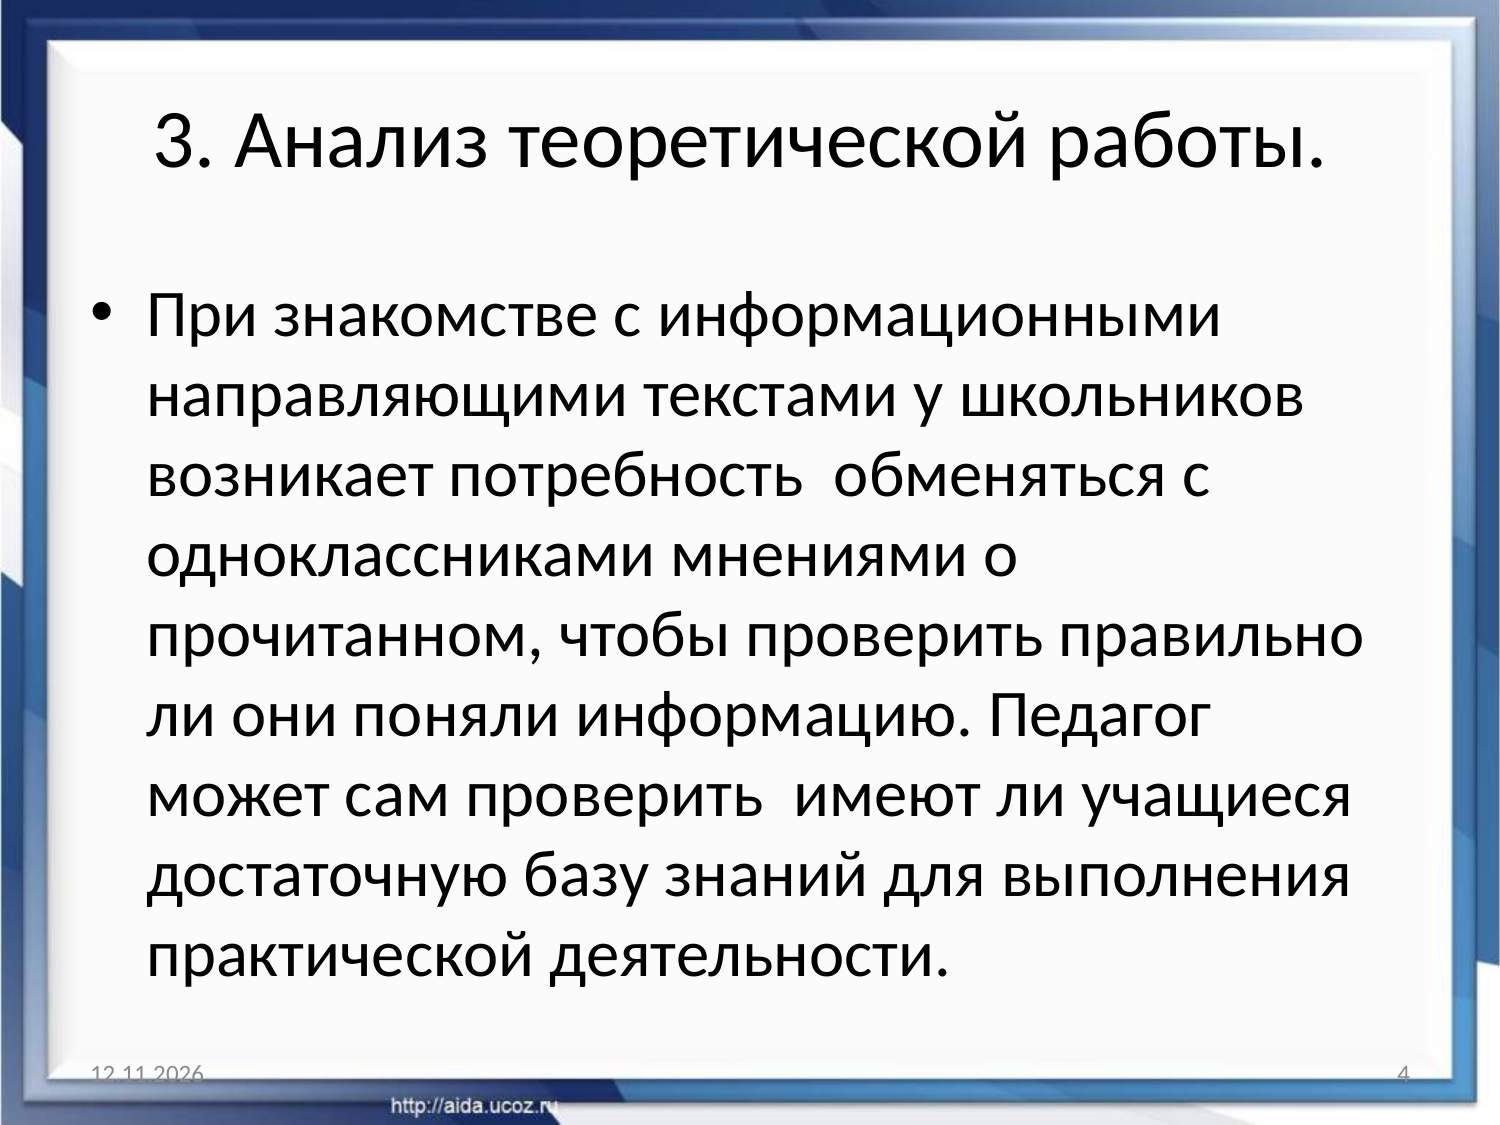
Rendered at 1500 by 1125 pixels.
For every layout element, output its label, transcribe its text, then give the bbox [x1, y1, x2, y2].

slide_number 4 [1074, 1042, 1425, 1103]
title 3. Анализ теоретической работы. [74, 44, 1426, 233]
picture [0, 0, 1500, 1125]
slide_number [75, 1042, 425, 1103]
list При знакомстве с информационными направляющими текстами у школьников возникает потребность обменяться с одноклассниками мнениями о прочитанном, чтобы проверить правильно ли они поняли информацию. Педагог может сам проверить имеют ли учащиеся достаточную базу знаний для выполнения практической деятельности. [74, 262, 1426, 1006]
